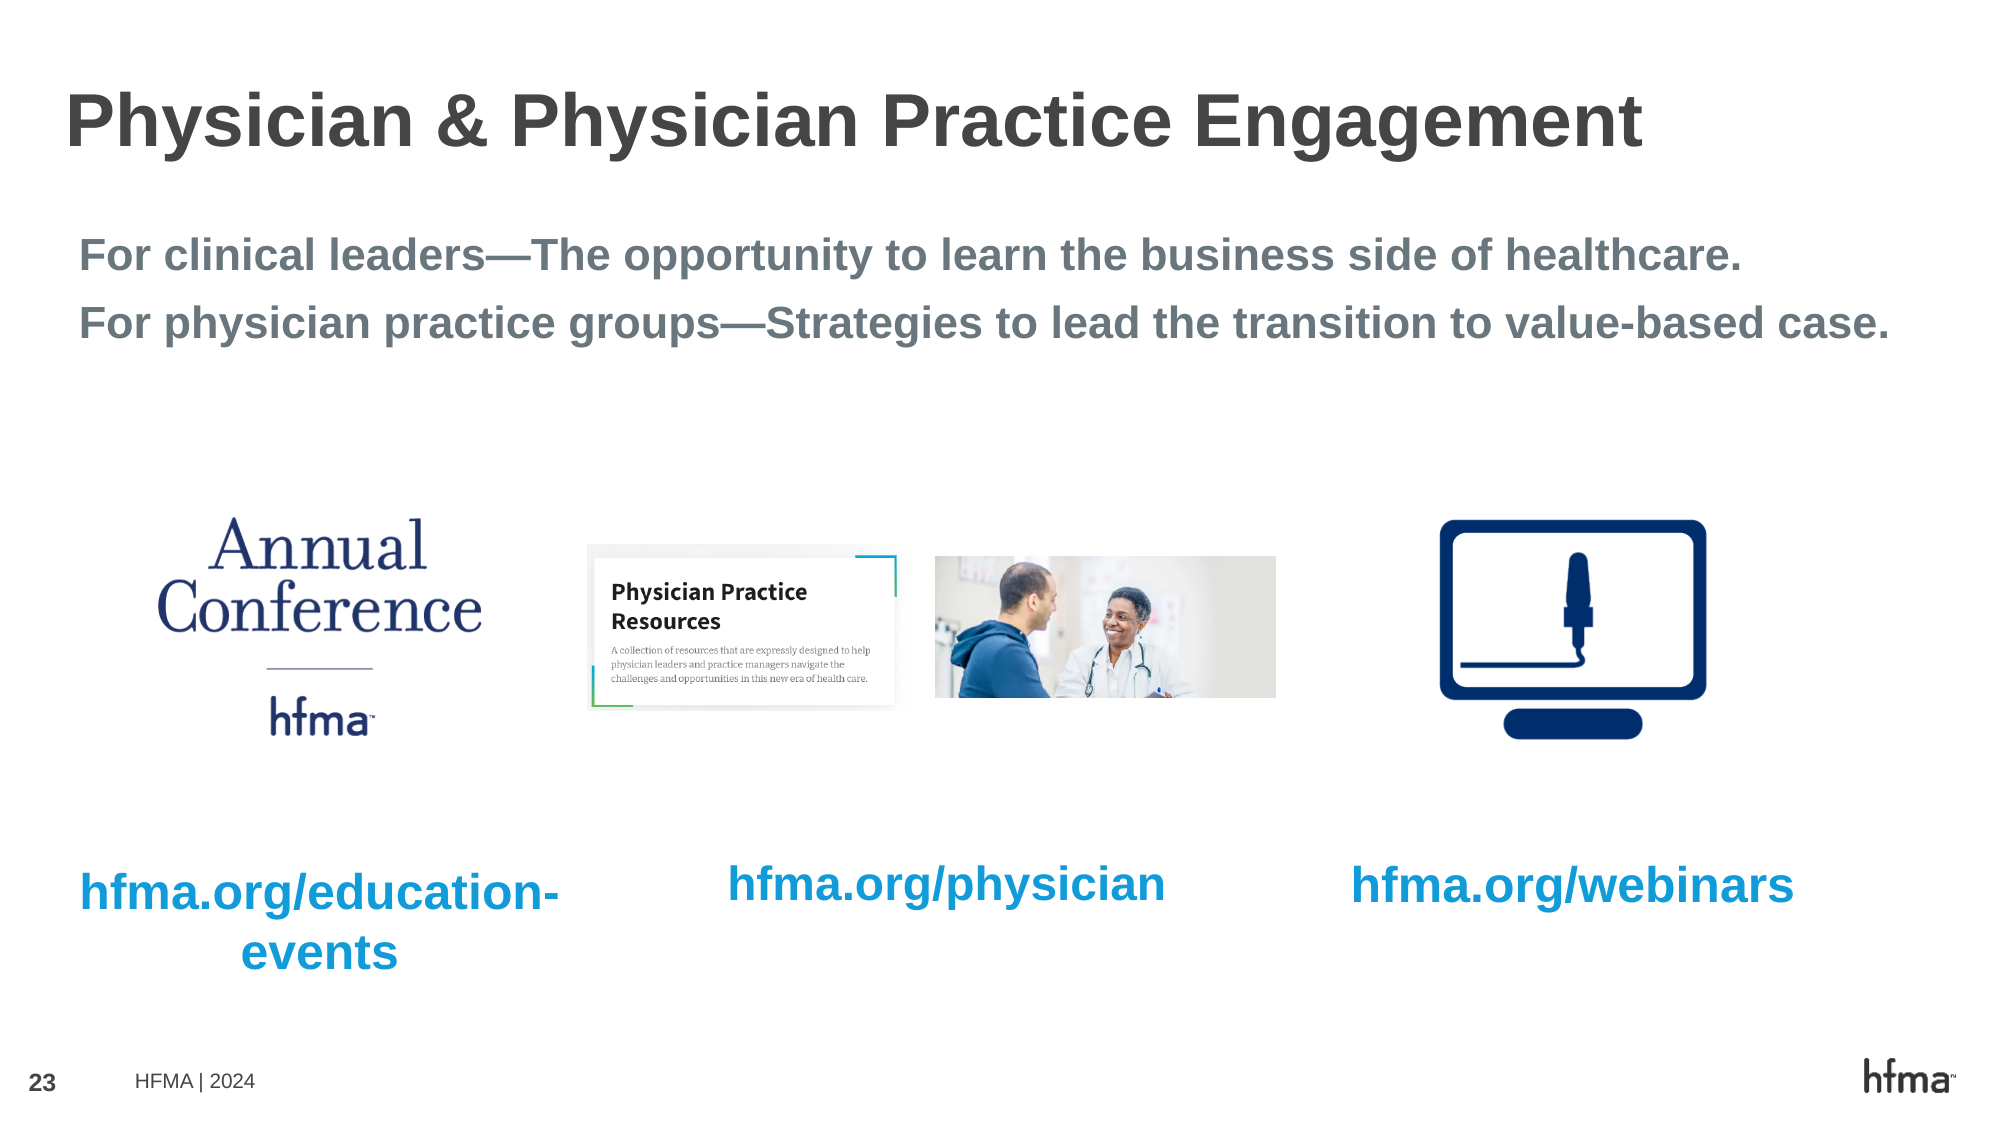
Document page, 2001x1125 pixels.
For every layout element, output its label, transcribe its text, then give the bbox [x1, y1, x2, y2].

picture [587, 544, 1288, 711]
text_box hfma.org/physician [580, 851, 1314, 957]
text_box For clinical leaders—The opportunity to learn the business side of healthcare. For physician practice groups—Strategies to lead the transition to value-based case. [63, 224, 1943, 435]
picture [1402, 484, 1744, 769]
title Physician & Physician Practice Engagement [50, 63, 1932, 200]
picture [149, 484, 491, 769]
list hfma.org/education-events [52, 851, 587, 1062]
picture [1857, 1050, 1962, 1101]
text_box hfma.org/webinars [1328, 851, 1818, 1062]
